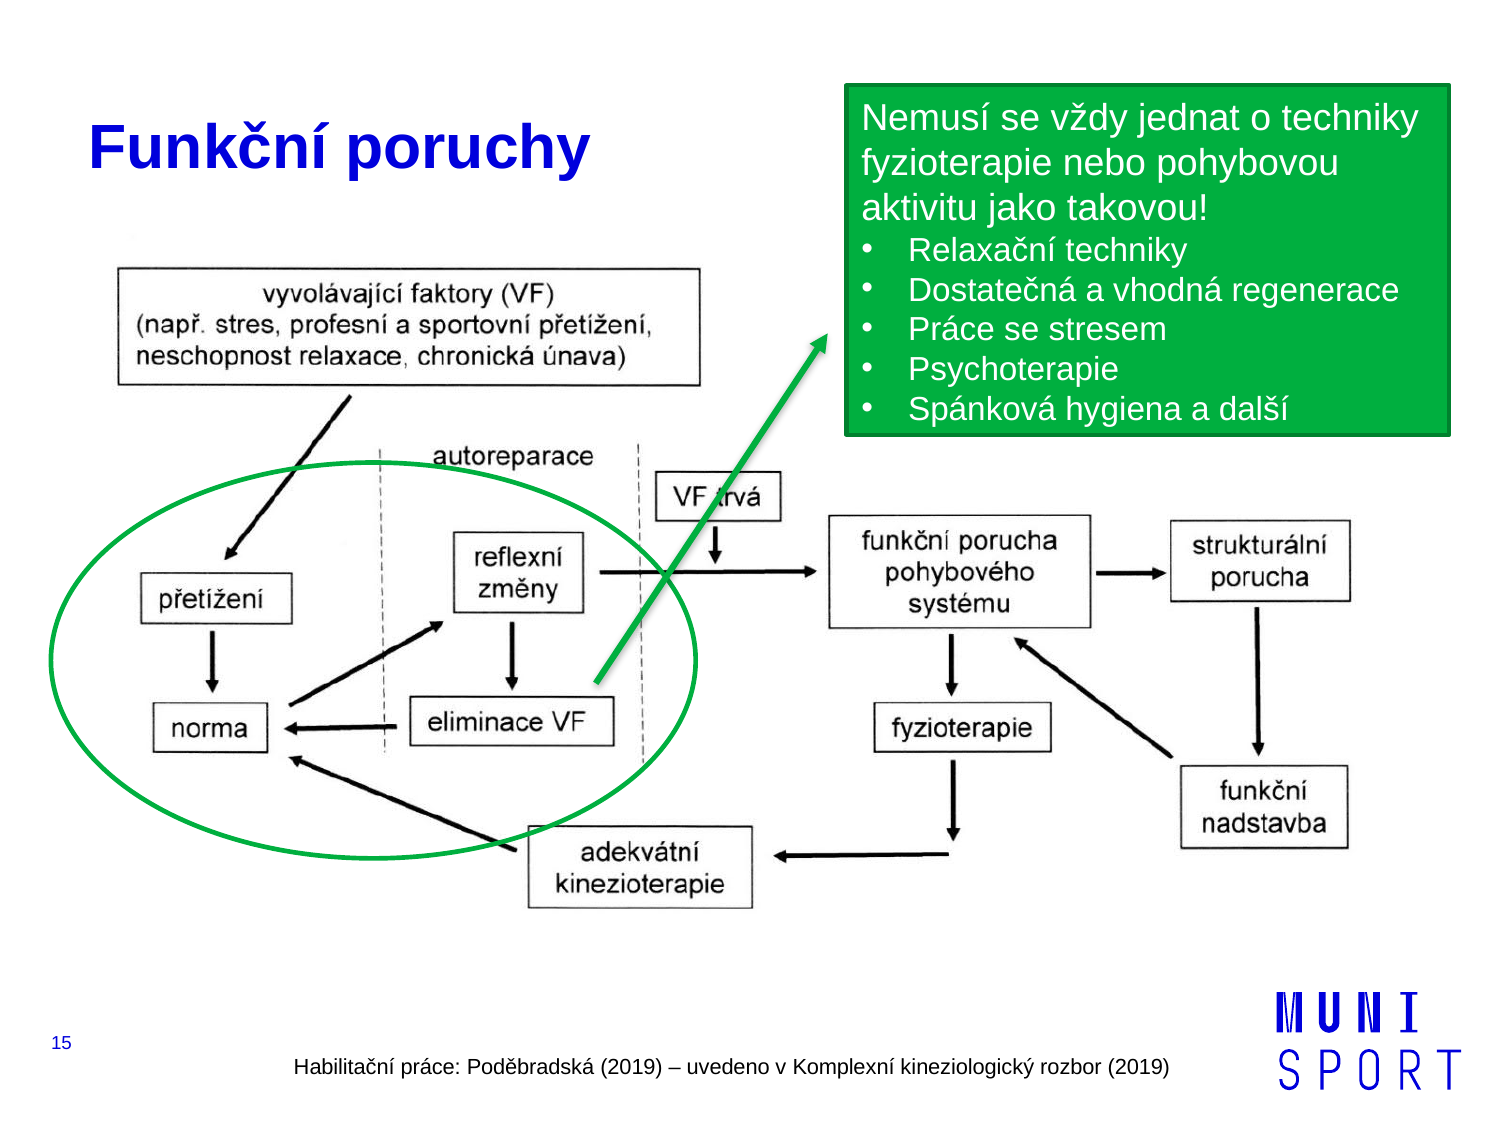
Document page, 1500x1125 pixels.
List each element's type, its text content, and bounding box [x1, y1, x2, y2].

slide_number 15 [50, 1021, 82, 1063]
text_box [595, 333, 828, 684]
text_box Nemusí se vždy jednat o techniky fyzioterapie nebo pohybovou aktivitu jako takovou! Relaxační techniky Dostatečná a vhodná regenerace Práce se stresem Psychoterapie Spánková hygiena a další [844, 83, 1451, 437]
text_box [50, 574, 83, 747]
title Funkční poruchy [88, 118, 844, 193]
text_box Habilitační práce: Poděbradská (2019) – uvedeno v Komplexní kineziologický rozbor (2019) [279, 1045, 1187, 1087]
picture [88, 233, 1394, 946]
